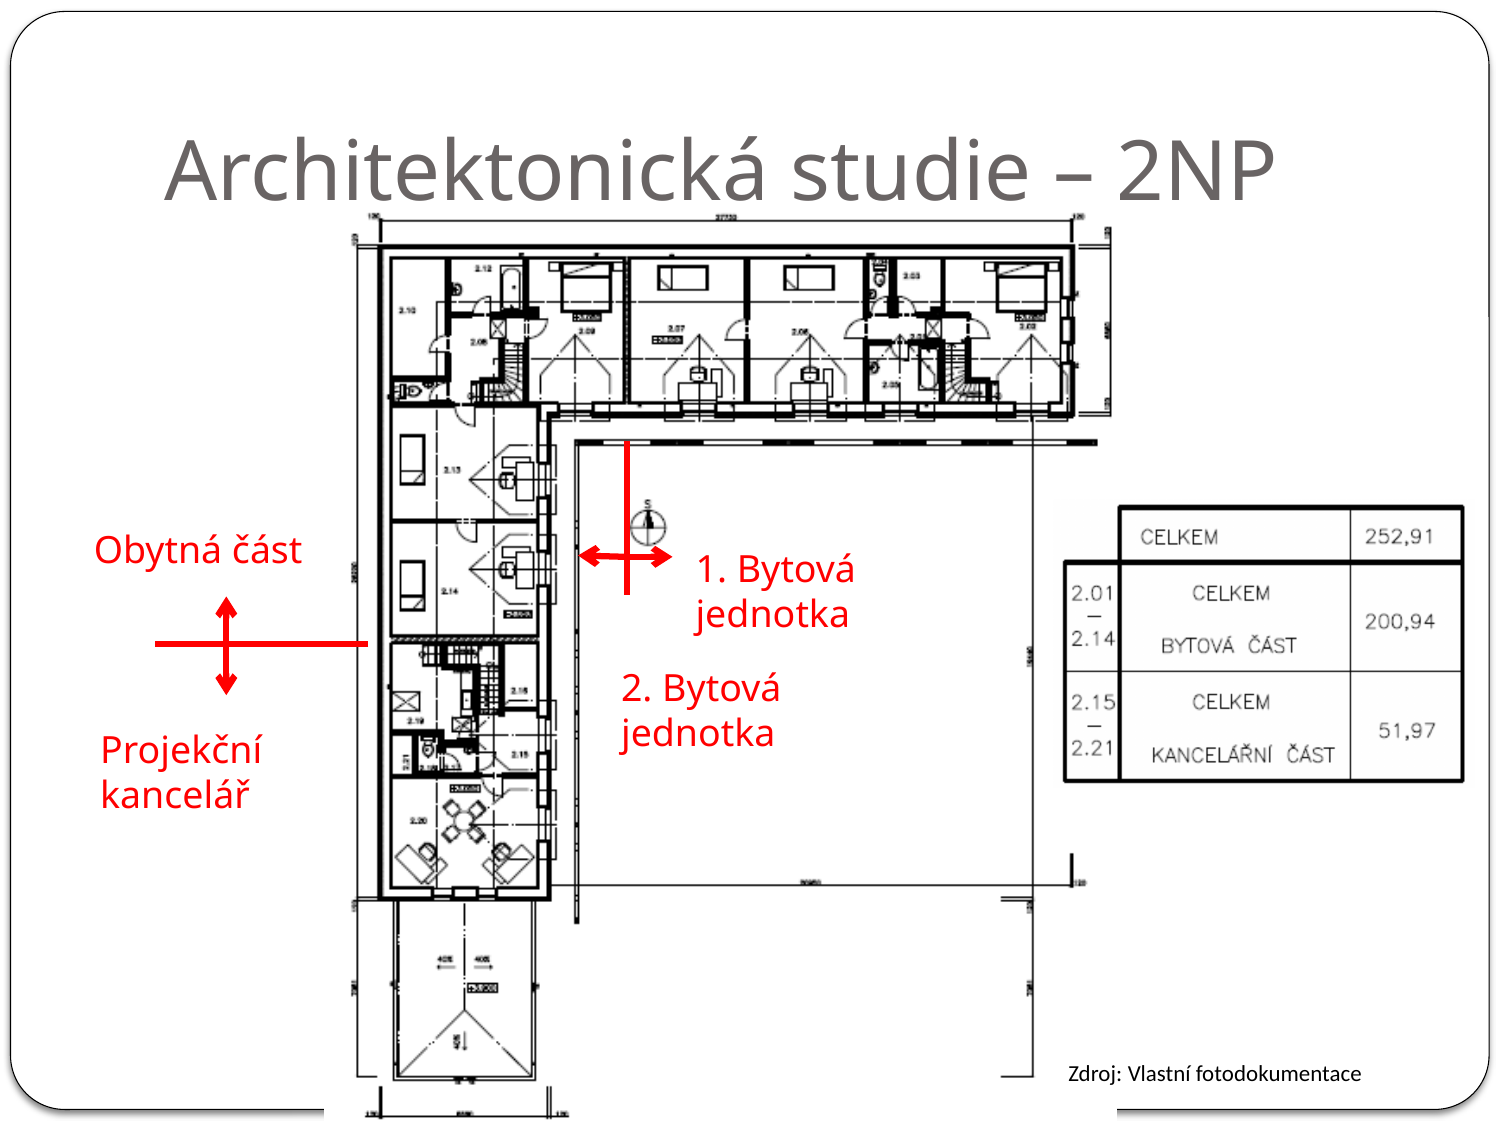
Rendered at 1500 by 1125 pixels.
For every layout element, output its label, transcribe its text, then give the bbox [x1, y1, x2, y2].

text_box Zdroj: Vlastní fotodokumentace [1121, 1023, 1464, 1107]
picture [324, 210, 1474, 1125]
text_box Projekční kancelář [85, 718, 318, 824]
text_box Obytná část [79, 518, 318, 579]
title Architektonická studie – 2NP [150, 45, 1425, 233]
